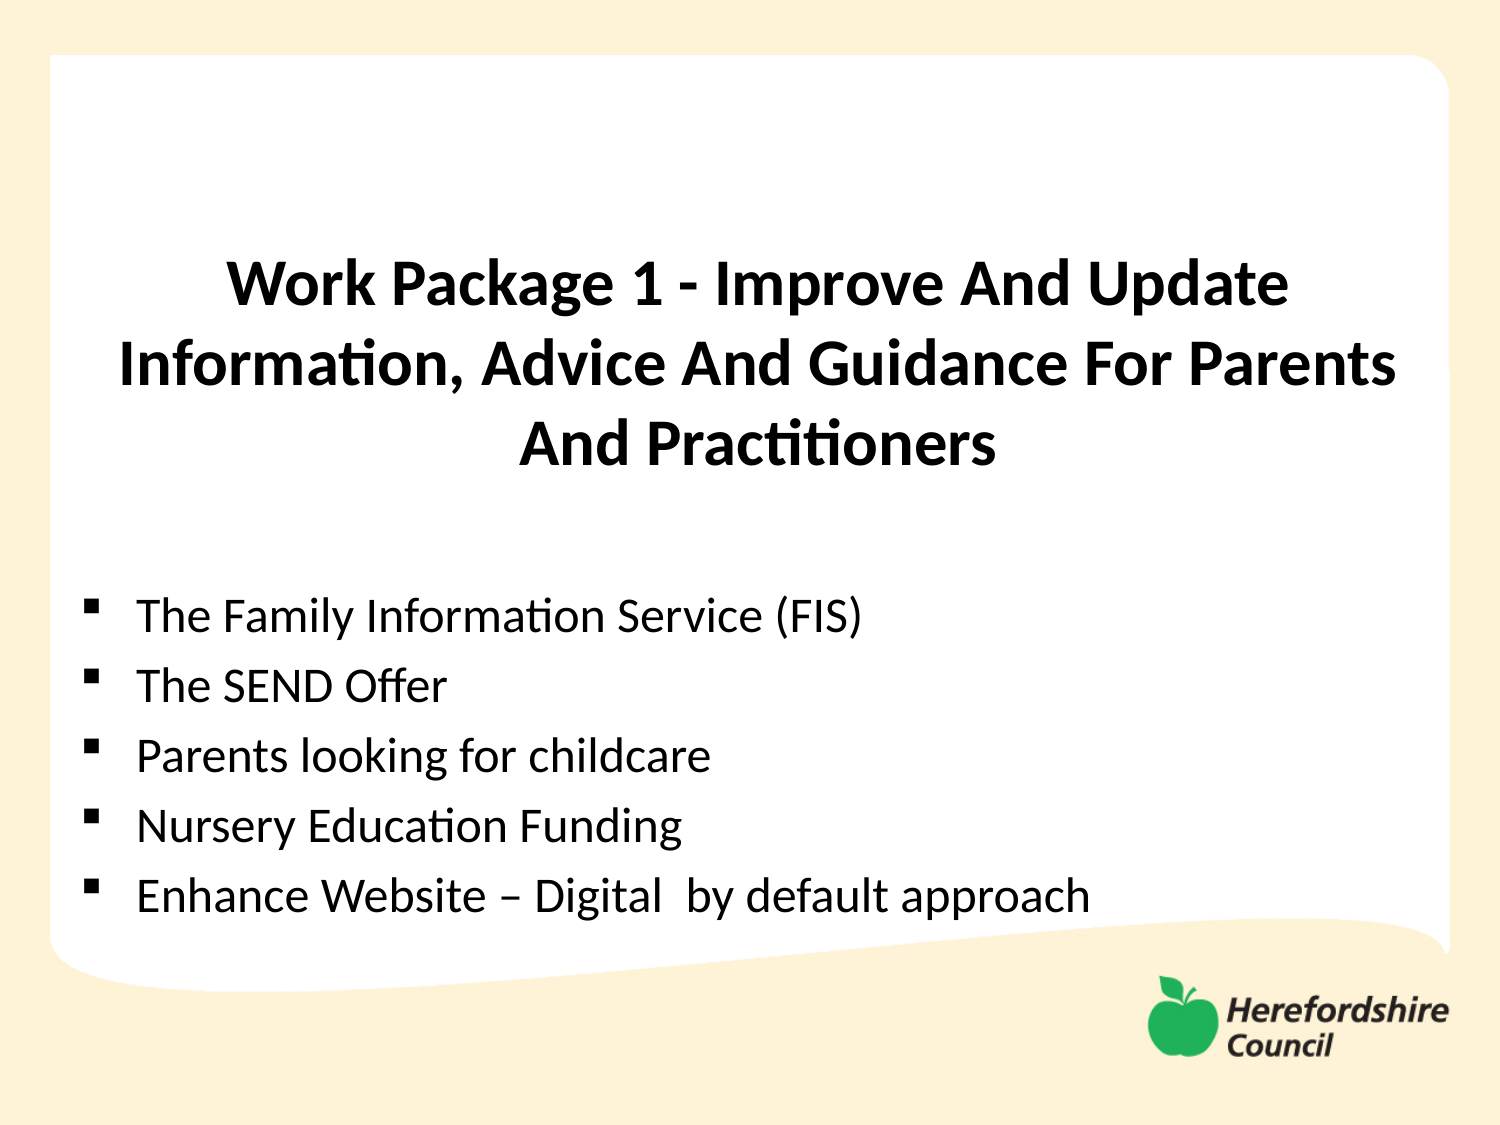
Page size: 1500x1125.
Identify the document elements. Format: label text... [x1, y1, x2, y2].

picture [0, 0, 1500, 1125]
list Work Package 1 - Improve And Update Information, Advice And Guidance For Parents And Practitioners The Family Information Service (FIS) The SEND Offer Parents looking for childcare Nursery Education Funding Enhance Website – Digital by default approach [64, 231, 1453, 976]
